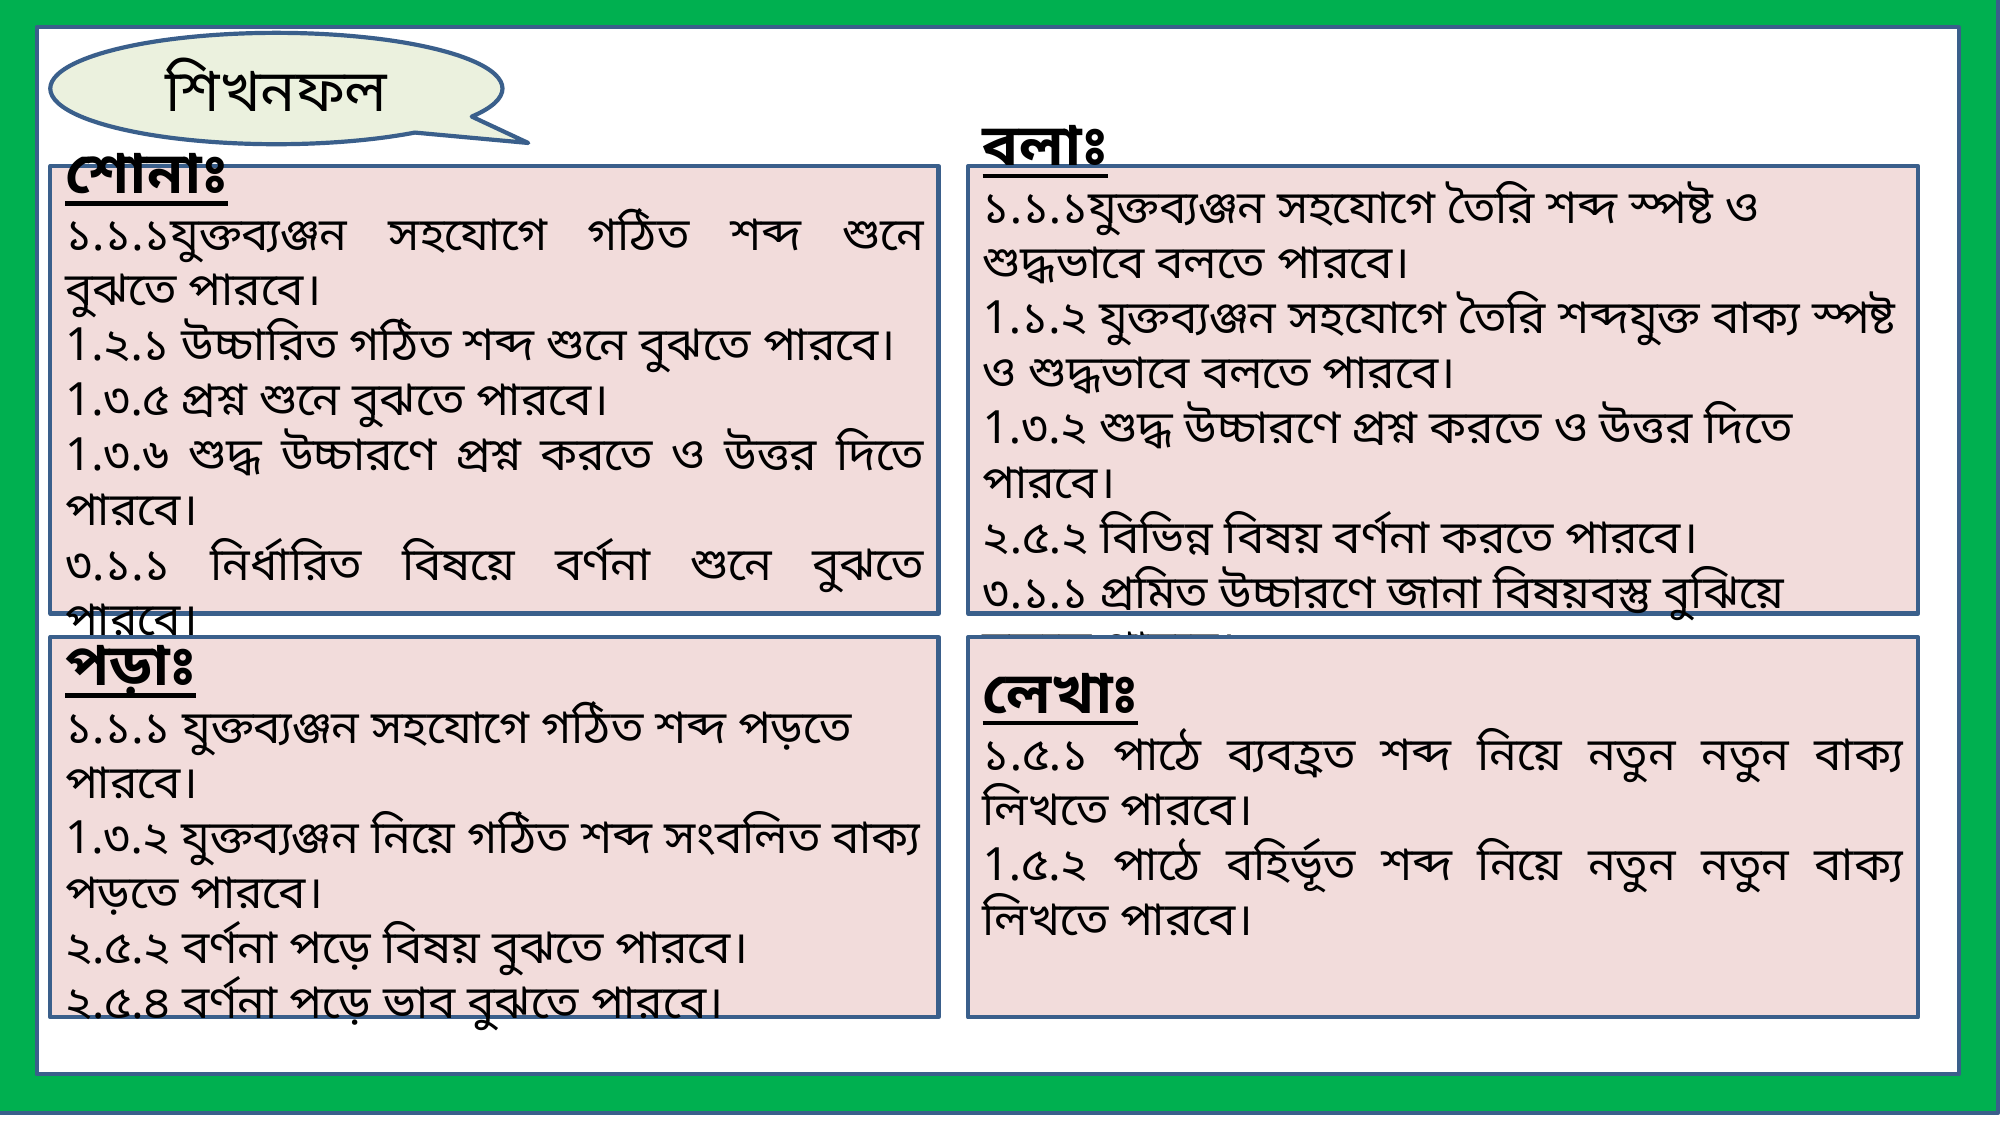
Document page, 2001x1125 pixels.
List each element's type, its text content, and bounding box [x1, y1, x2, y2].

text_box লেখাঃ ১.৫.১ পাঠে ব‌্যবহ্রত শব্দ নিয়ে নতুন নতুন বাক‌্য লিখতে পারবে। 1.৫.২ পাঠে বহির্ভূত শব্দ নিয়ে নতুন নতুন বাক‌্য লিখতে পারবে। [966, 635, 1920, 1019]
text_box পড়াঃ ১.১.১ যুক্তব‌্যঞ্জন সহযোগে গঠিত শব্দ পড়তে পারবে। 1.৩.২ যুক্তব‌্যঞ্জন নিয়ে গঠিত শব্দ সংবলিত বাক‌্য পড়তে পারবে। ২.৫.২ বর্ণনা পড়ে বিষয় বুঝতে পারবে। ২.৫.৪ বর্ণনা পড়ে ভাব বুঝতে পারবে। [48, 635, 941, 1019]
text_box বলাঃ ১.১.১যুক্তব‌্যঞ্জন সহযোগে তৈরি শব্দ স্পষ্ট ও শুদ্ধভাবে বলতে পারবে। 1.১.২ যুক্তব‌্যঞ্জন সহযোগে তৈরি শব্দযুক্ত বাক‌্য স্পষ্ট ও শুদ্ধভাবে বলতে পারবে। 1.৩.২ শুদ্ধ উচ্চারণে প্রশ্ন করতে ও ‍উত্তর দিতে পারবে। ২.৫.২ বিভিন্ন বিষয় বর্ণনা করতে পারবে। ৩.১.১ প্রমিত উচ্চারণে জানা বিষয়বস্তু বুঝিয়ে বলতে পারবে। [966, 164, 1920, 616]
text_box শোনাঃ ১.১.১যুক্তব‌্যঞ্জন সহযোগে গঠিত শব্দ শুনে বুঝতে পারবে। 1.২.১ উচ্চারিত গঠিত শব্দ শুনে বুঝতে পারবে। 1.৩.৫ প্রশ্ন শুনে বুঝতে পারবে। 1.৩.৬ শুদ্ধ উচ্চারণে প্রশ্ন করতে ও ‍উত্তর দিতে পারবে। ৩.১.১ নির্ধারিত বিষয়ে বর্ণনা শুনে বুঝতে পারবে। [48, 164, 941, 616]
text_box [0, 0, 2000, 1115]
text_box শিখনফল [48, 30, 531, 147]
